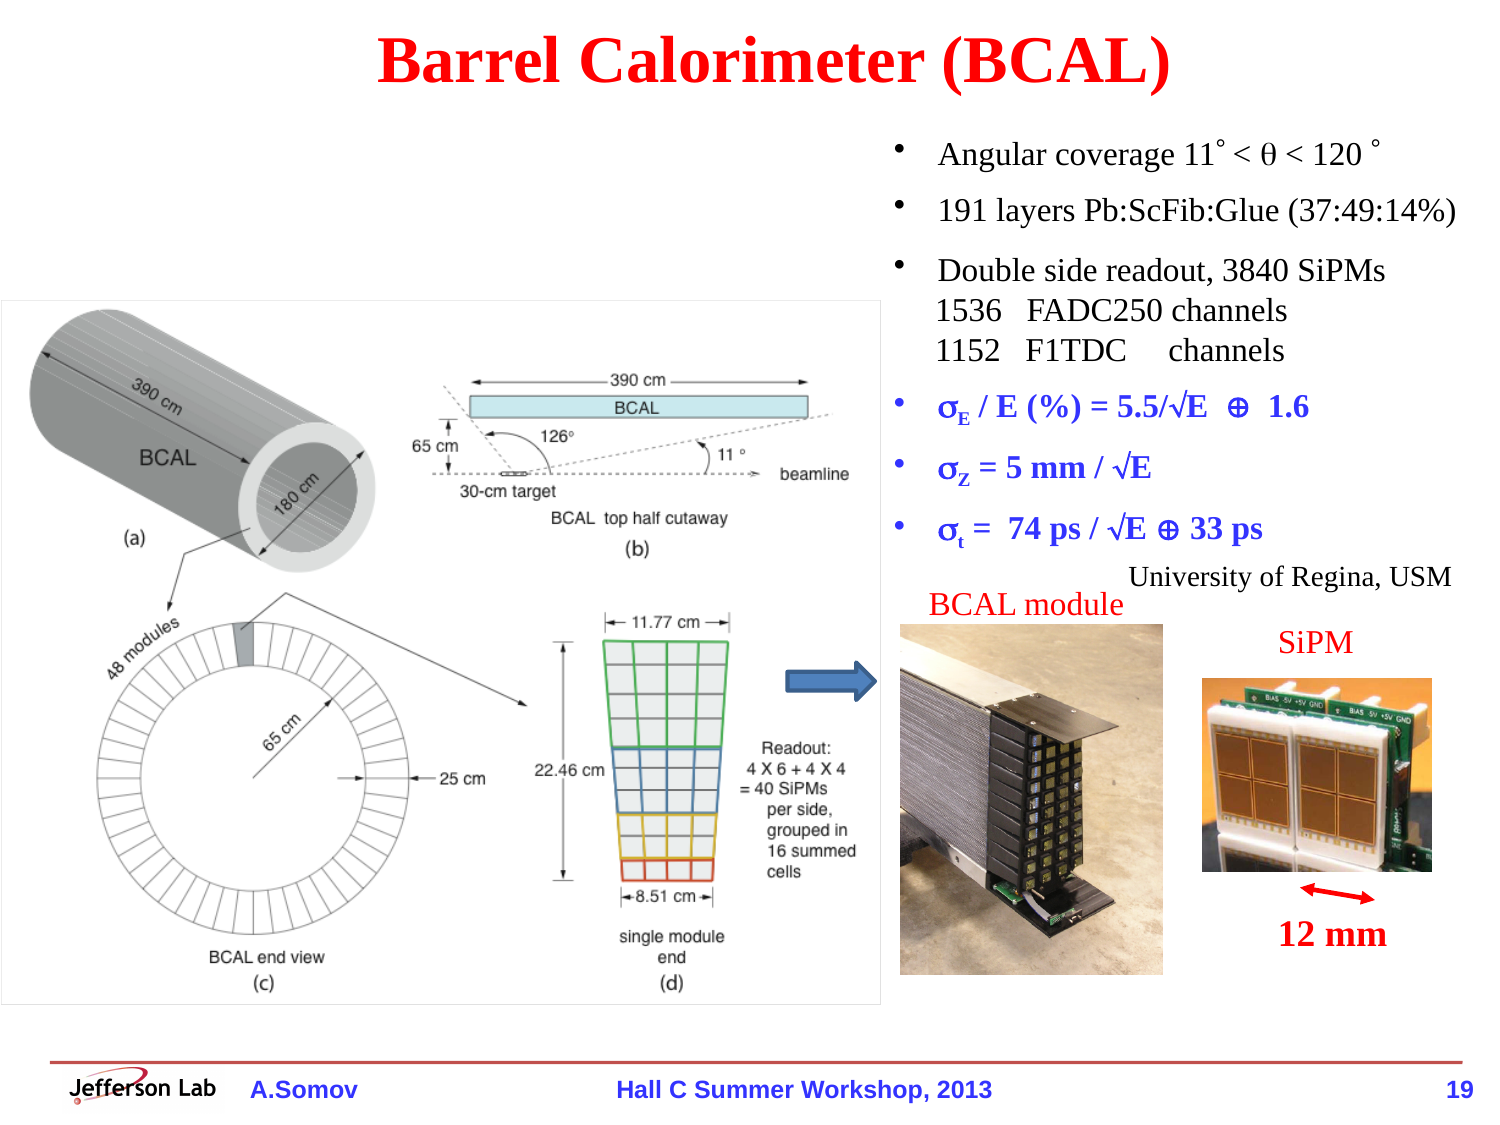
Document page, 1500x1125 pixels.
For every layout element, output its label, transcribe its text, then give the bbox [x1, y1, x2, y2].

text_box 12 mm [1263, 901, 1403, 962]
picture [899, 624, 1163, 976]
text_box SiPM [1263, 612, 1369, 668]
text_box Angular coverage 11 <  < 120  191 layers Pb:ScFib:Glue (37:49:14%) Double side readout, 3840 SiPMs 1536 FADC250 channels 1152 F1TDC channels E / E (%) = 5.5/E  1.6 Z = 5 mm / E t = 74 ps / E  33 ps [879, 125, 1472, 560]
text_box BCAL module [913, 574, 1140, 623]
picture [0, 299, 882, 1006]
picture [1199, 676, 1433, 876]
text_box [49, 1062, 1500, 1114]
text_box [1299, 887, 1376, 901]
title Barrel Calorimeter (BCAL) [137, 0, 1413, 113]
text_box University of Regina, USM [1113, 549, 1468, 600]
